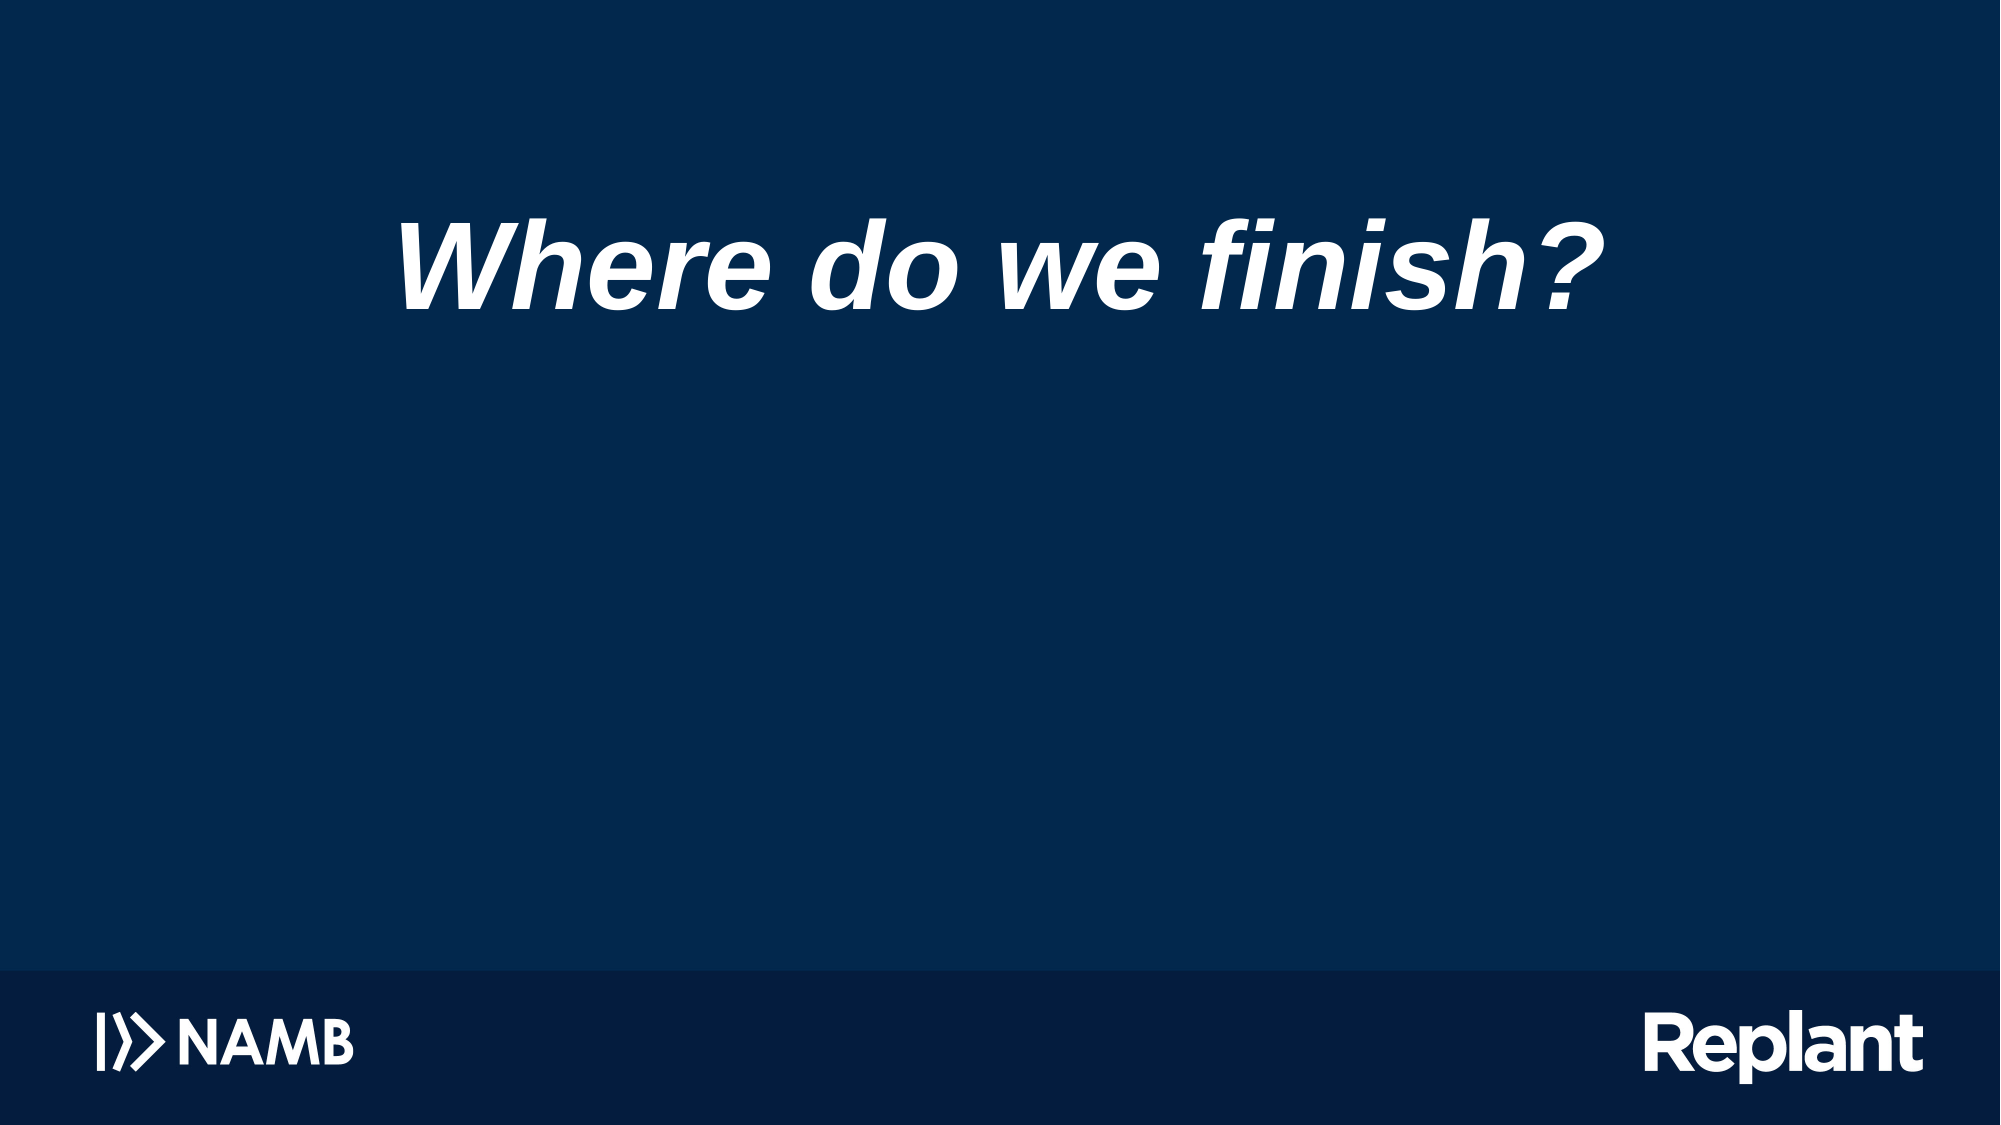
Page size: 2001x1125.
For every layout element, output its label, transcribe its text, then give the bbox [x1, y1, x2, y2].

title Where do we finish? [166, 193, 1834, 481]
picture [0, 0, 2000, 1125]
